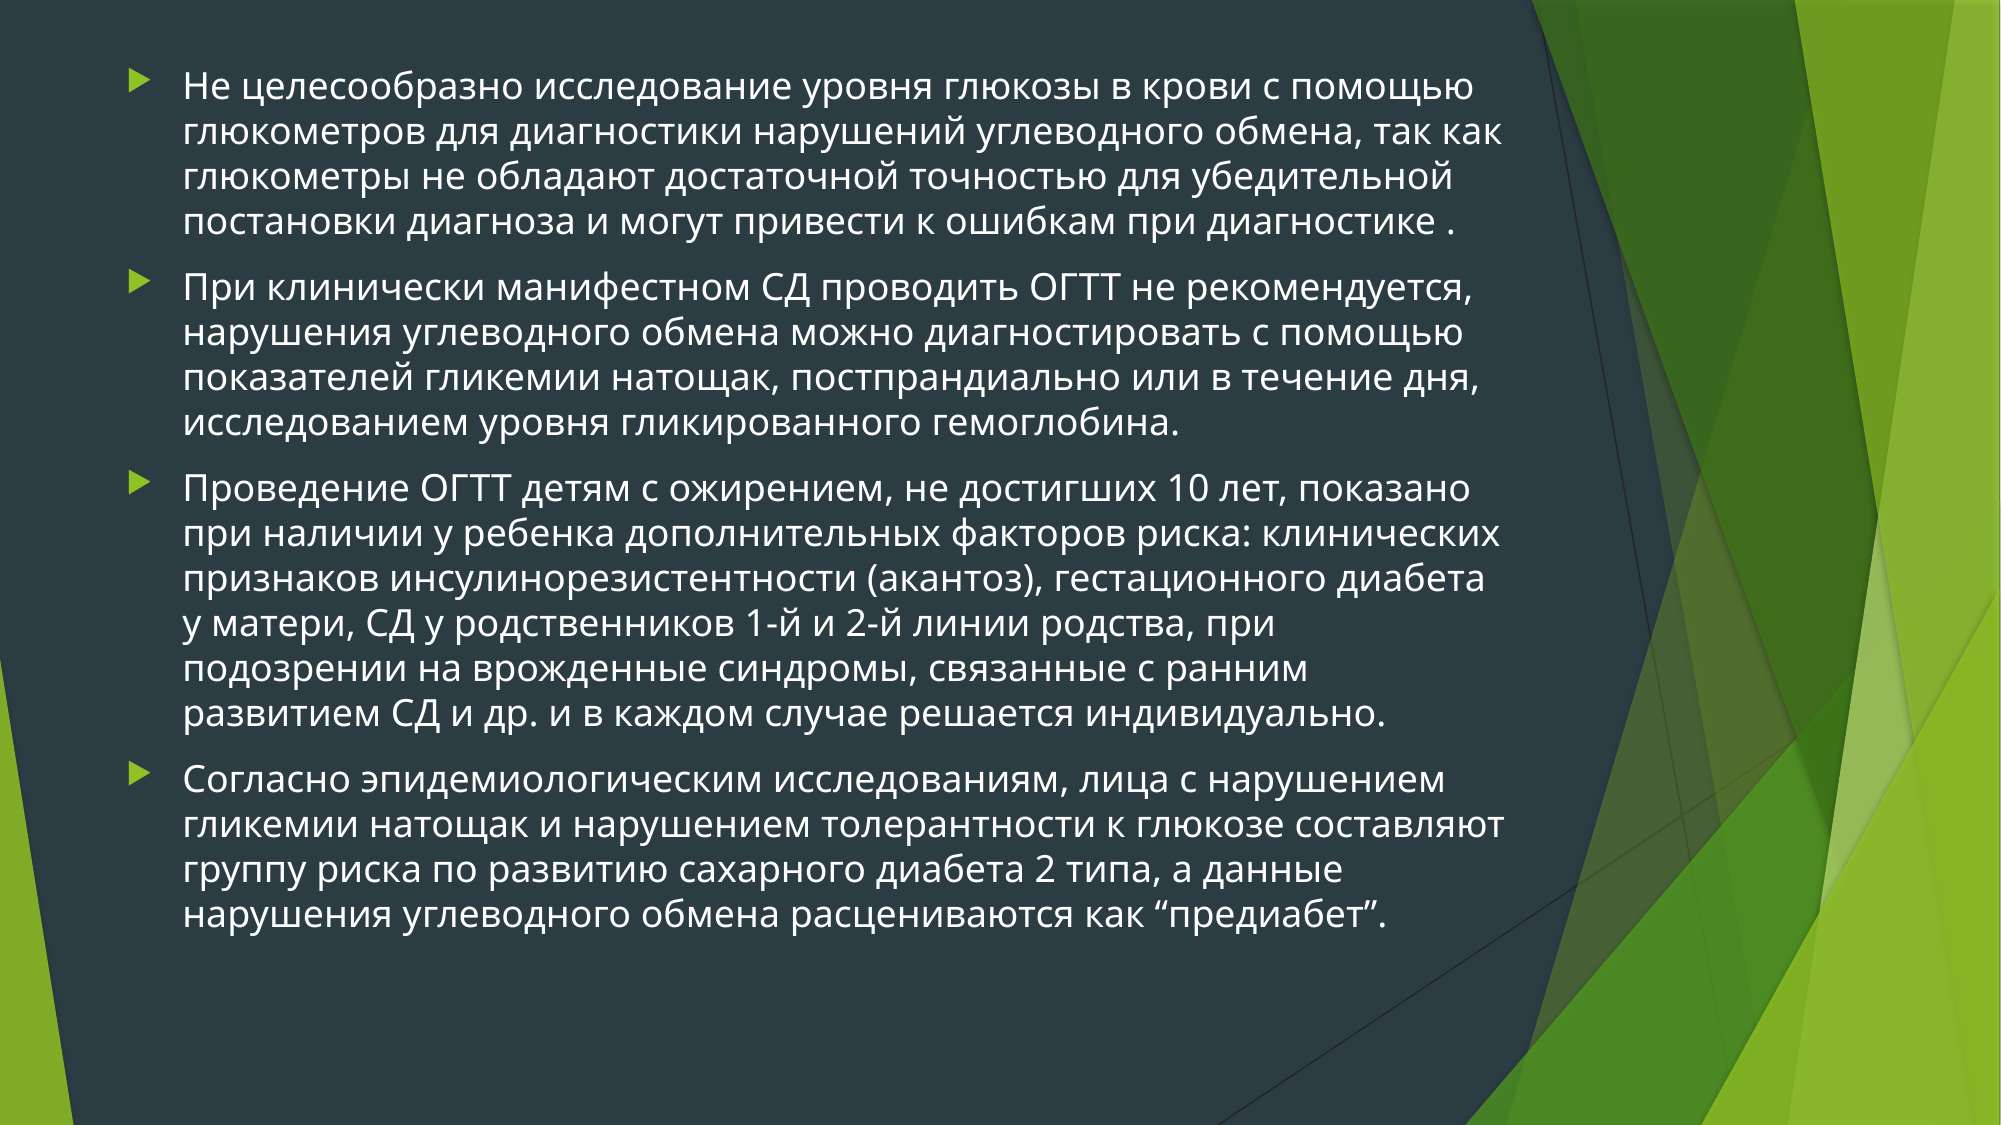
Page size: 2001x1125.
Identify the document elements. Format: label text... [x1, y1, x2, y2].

list Не целесообразно исследование уровня глюкозы в крови с помощью глюкометров для диагностики нарушений углеводного обмена, так как глюкометры не обладают достаточной точностью для убедительной постановки диагноза и могут привести к ошибкам при диагностике . При клинически манифестном СД проводить ОГТТ не рекомендуется, нарушения углеводного обмена можно диагностировать с помощью показателей гликемии натощак, постпрандиально или в течение дня, исследованием уровня гликированного гемоглобина. Проведение ОГТТ детям с ожирением, не достигших 10 лет, показано при наличии у ребенка дополнительных факторов риска: клинических признаков инсулинорезистентности (акантоз), гестационного диабета у матери, СД у родственников 1-й и 2-й линии родства, при подозрении на врожденные синдромы, связанные с ранним развитием СД и др. и в каждом случае решается индивидуально. Согласно эпидемиологическим исследованиям, лица с нарушением гликемии натощак и нарушением толерантности к глюкозе составляют группу риска по развитию сахарного диабета 2 типа, а данные нарушения углеводного обмена расцениваются как “предиабет”. [111, 54, 1522, 967]
